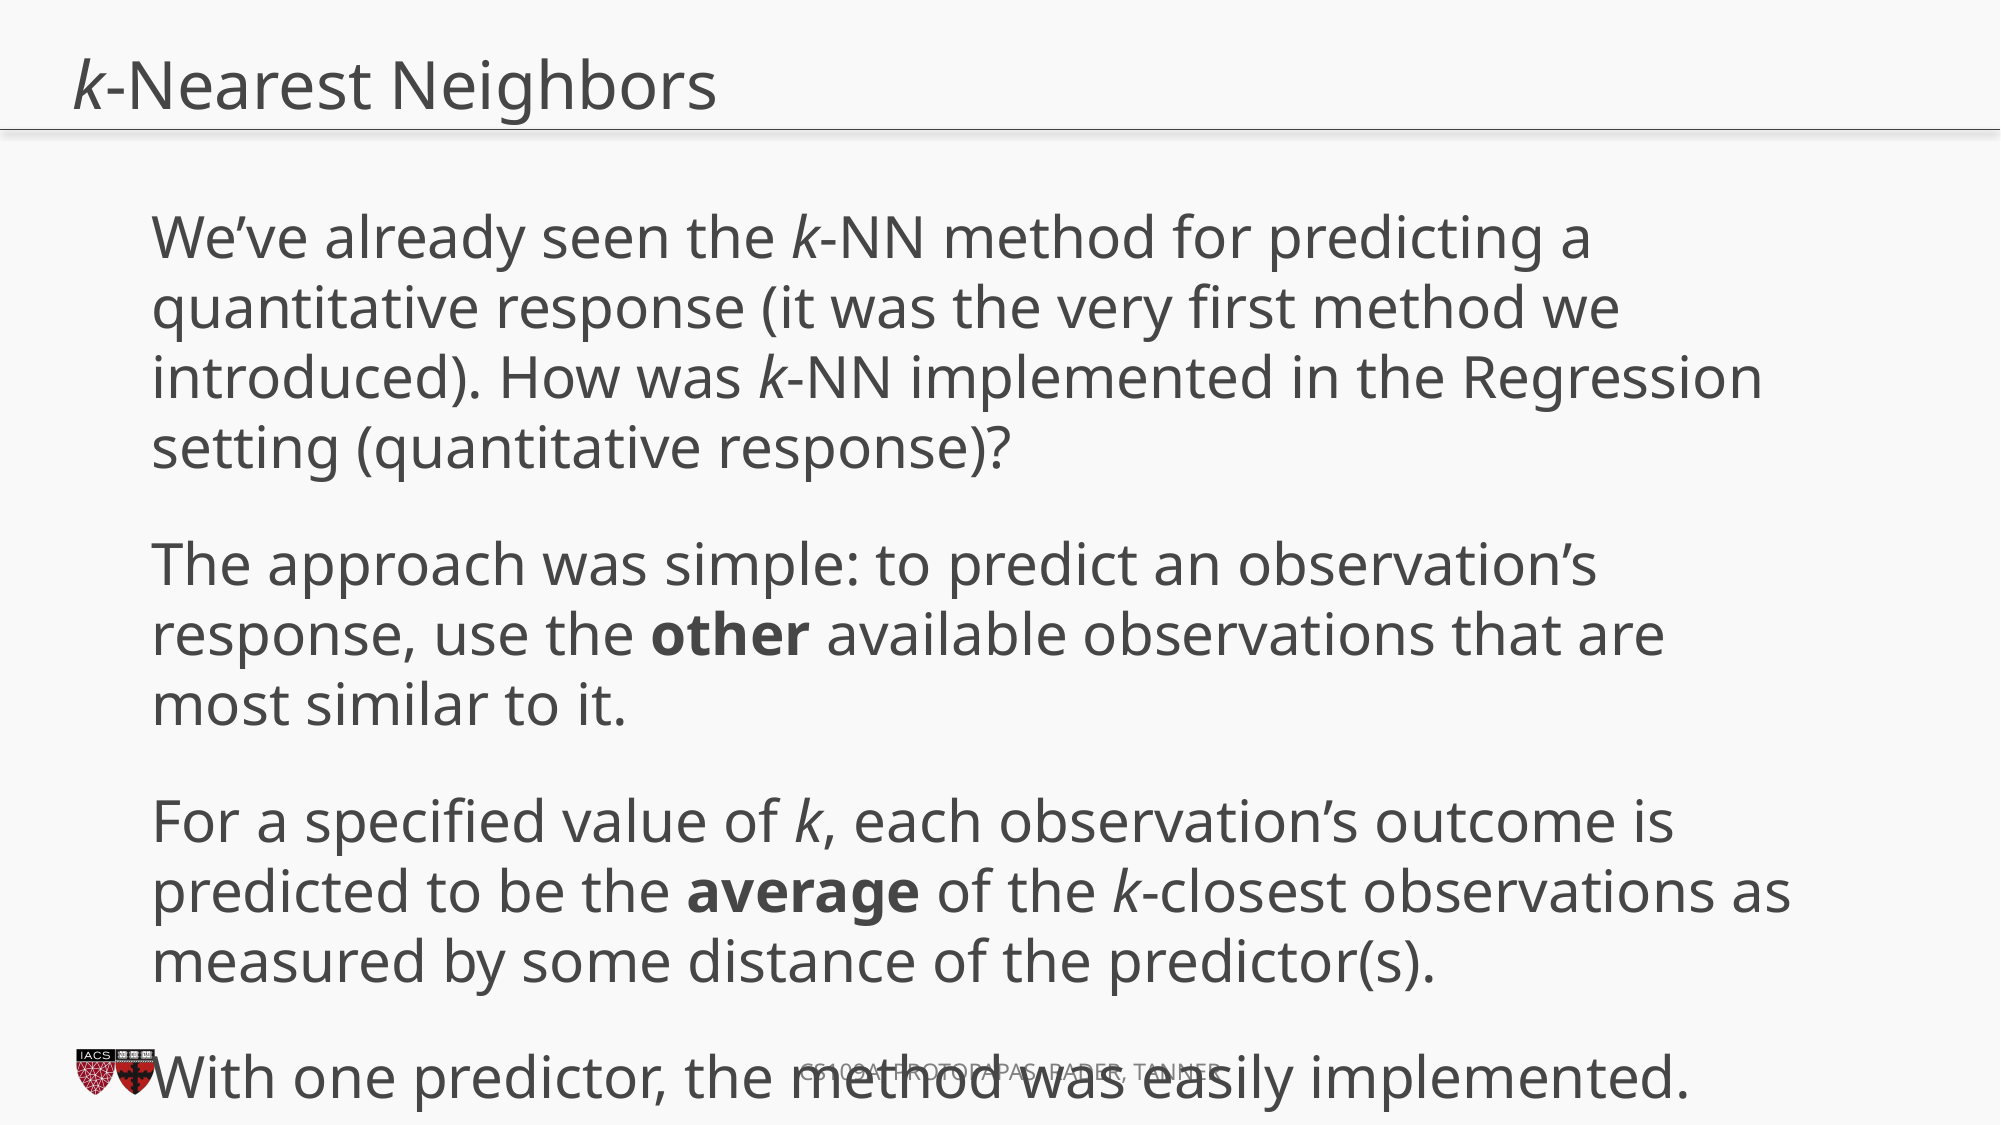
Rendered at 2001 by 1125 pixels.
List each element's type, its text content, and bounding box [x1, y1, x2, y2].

list We’ve already seen the k-NN method for predicting a quantitative response (it was the very first method we introduced). How was k-NN implemented in the Regression setting (quantitative response)? The approach was simple: to predict an observation’s response, use the other available observations that are most similar to it. For a specified value of k, each observation’s outcome is predicted to be the average of the k-closest observations as measured by some distance of the predictor(s). With one predictor, the method was easily implemented. [136, 193, 1831, 1075]
title k-Nearest Neighbors [57, 35, 1943, 162]
picture [75, 1049, 155, 1095]
